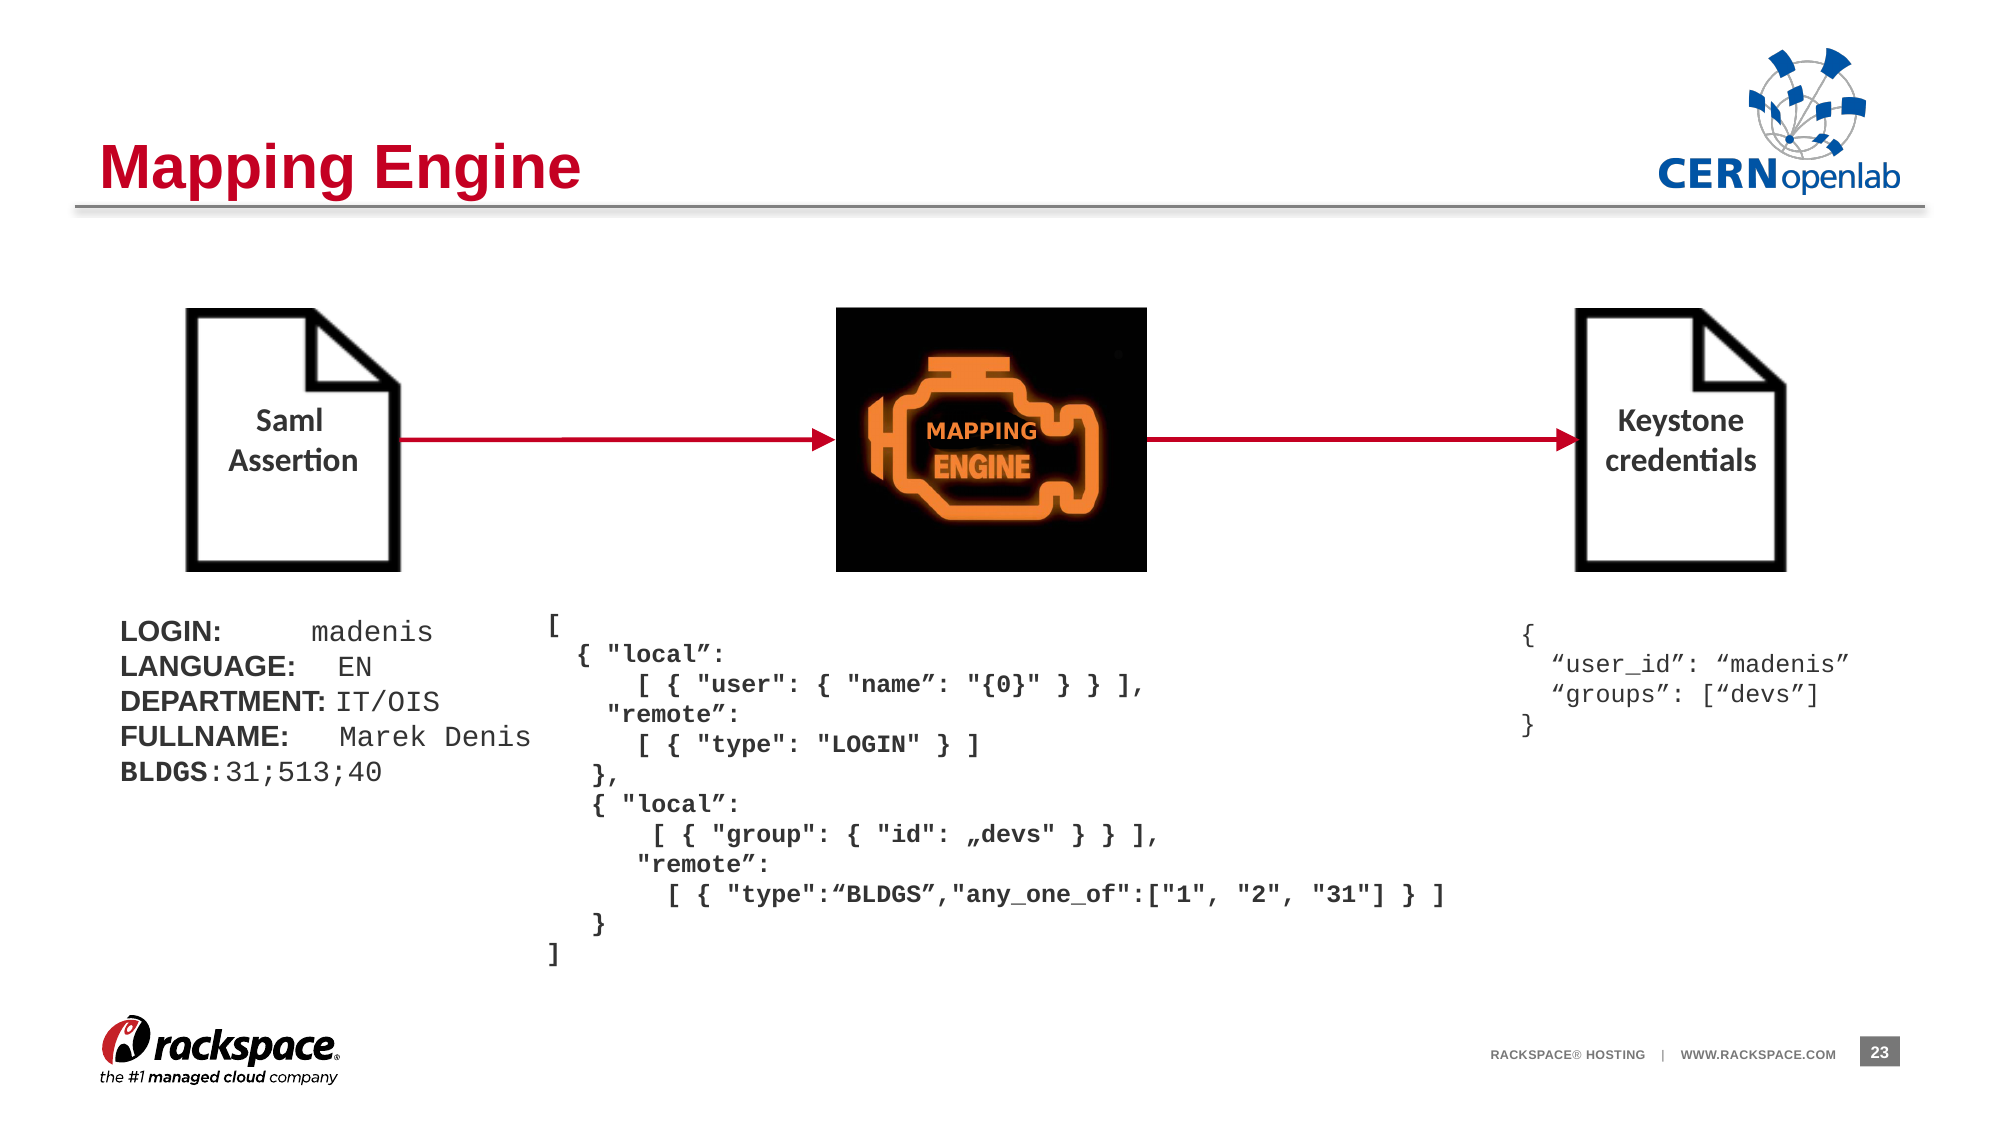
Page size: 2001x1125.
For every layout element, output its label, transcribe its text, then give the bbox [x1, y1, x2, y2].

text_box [99, 597, 1873, 994]
picture [1659, 48, 1900, 71]
footer RACKSPACE® HOSTING | WWW.RACKSPACE.COM [440, 1050, 1840, 1062]
slide_number 23 [1860, 1036, 1900, 1067]
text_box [144, 307, 1828, 573]
title Mapping Engine [99, 71, 1900, 203]
